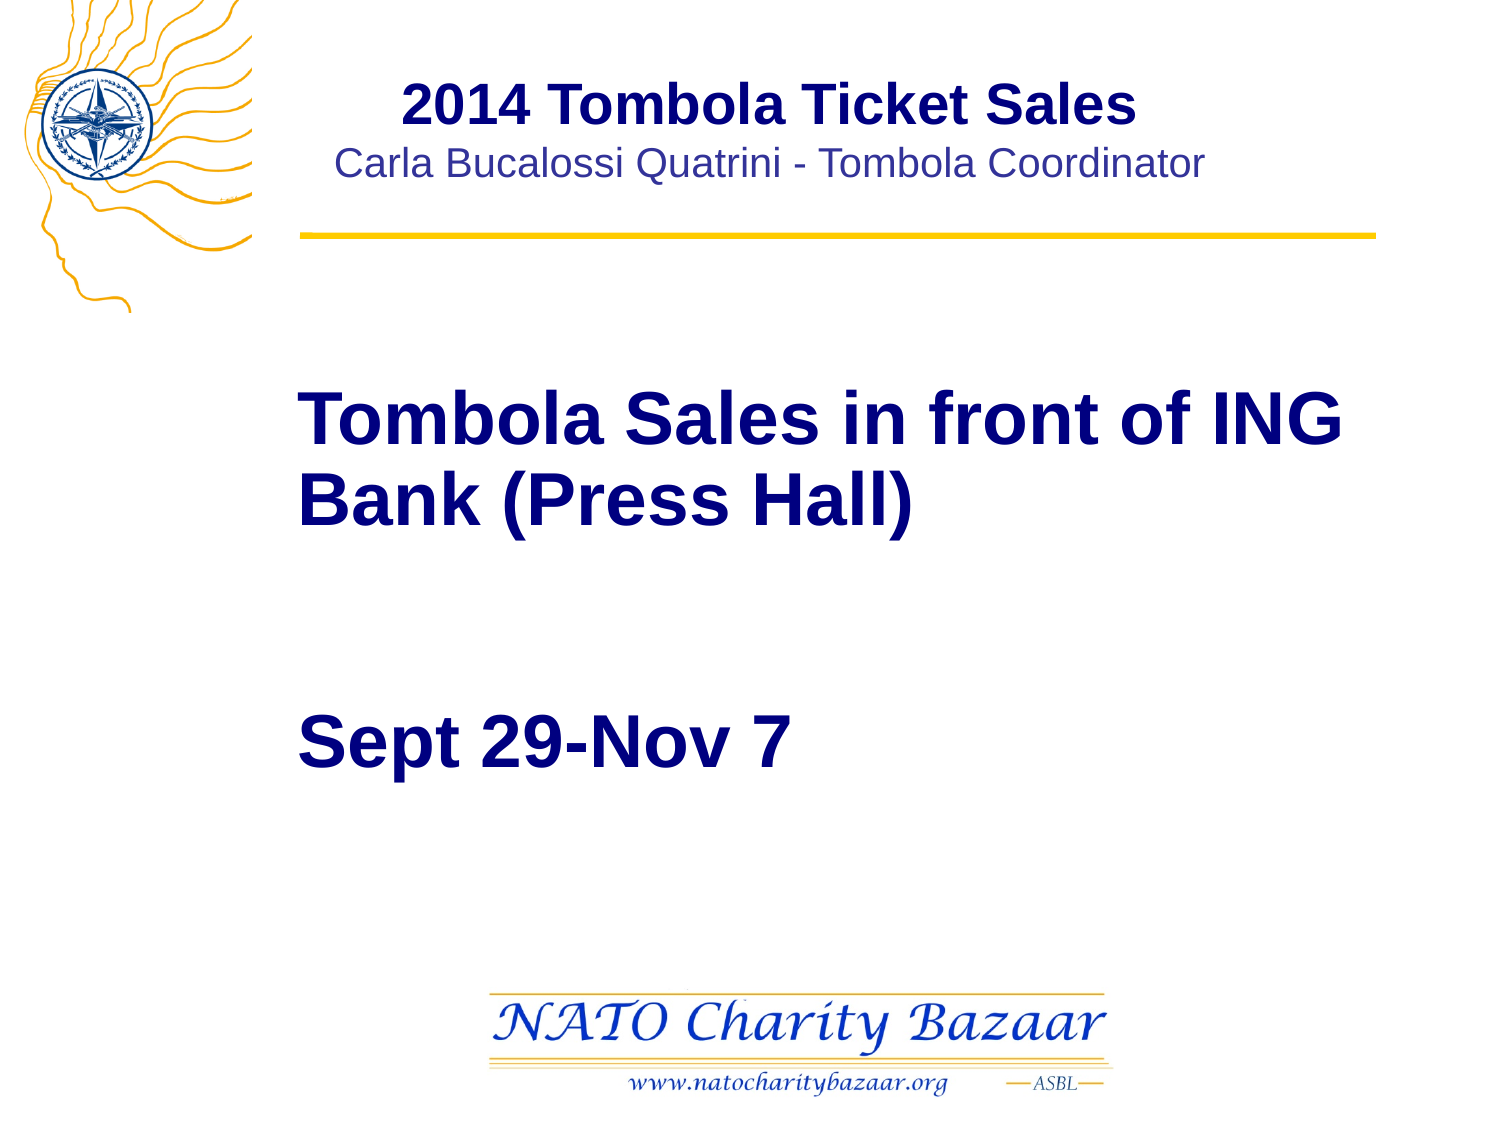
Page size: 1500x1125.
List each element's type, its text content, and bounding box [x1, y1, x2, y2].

text_box Tombola Sales in front of ING Bank (Press Hall) Sept 29-Nov 7 [282, 282, 1378, 792]
picture [487, 987, 1114, 1100]
title 2014 Tombola Ticket Sales Carla Bucalossi Quatrini - Tombola Coordinator [162, 0, 1378, 251]
text_box [289, 562, 1471, 964]
picture [24, 0, 252, 313]
